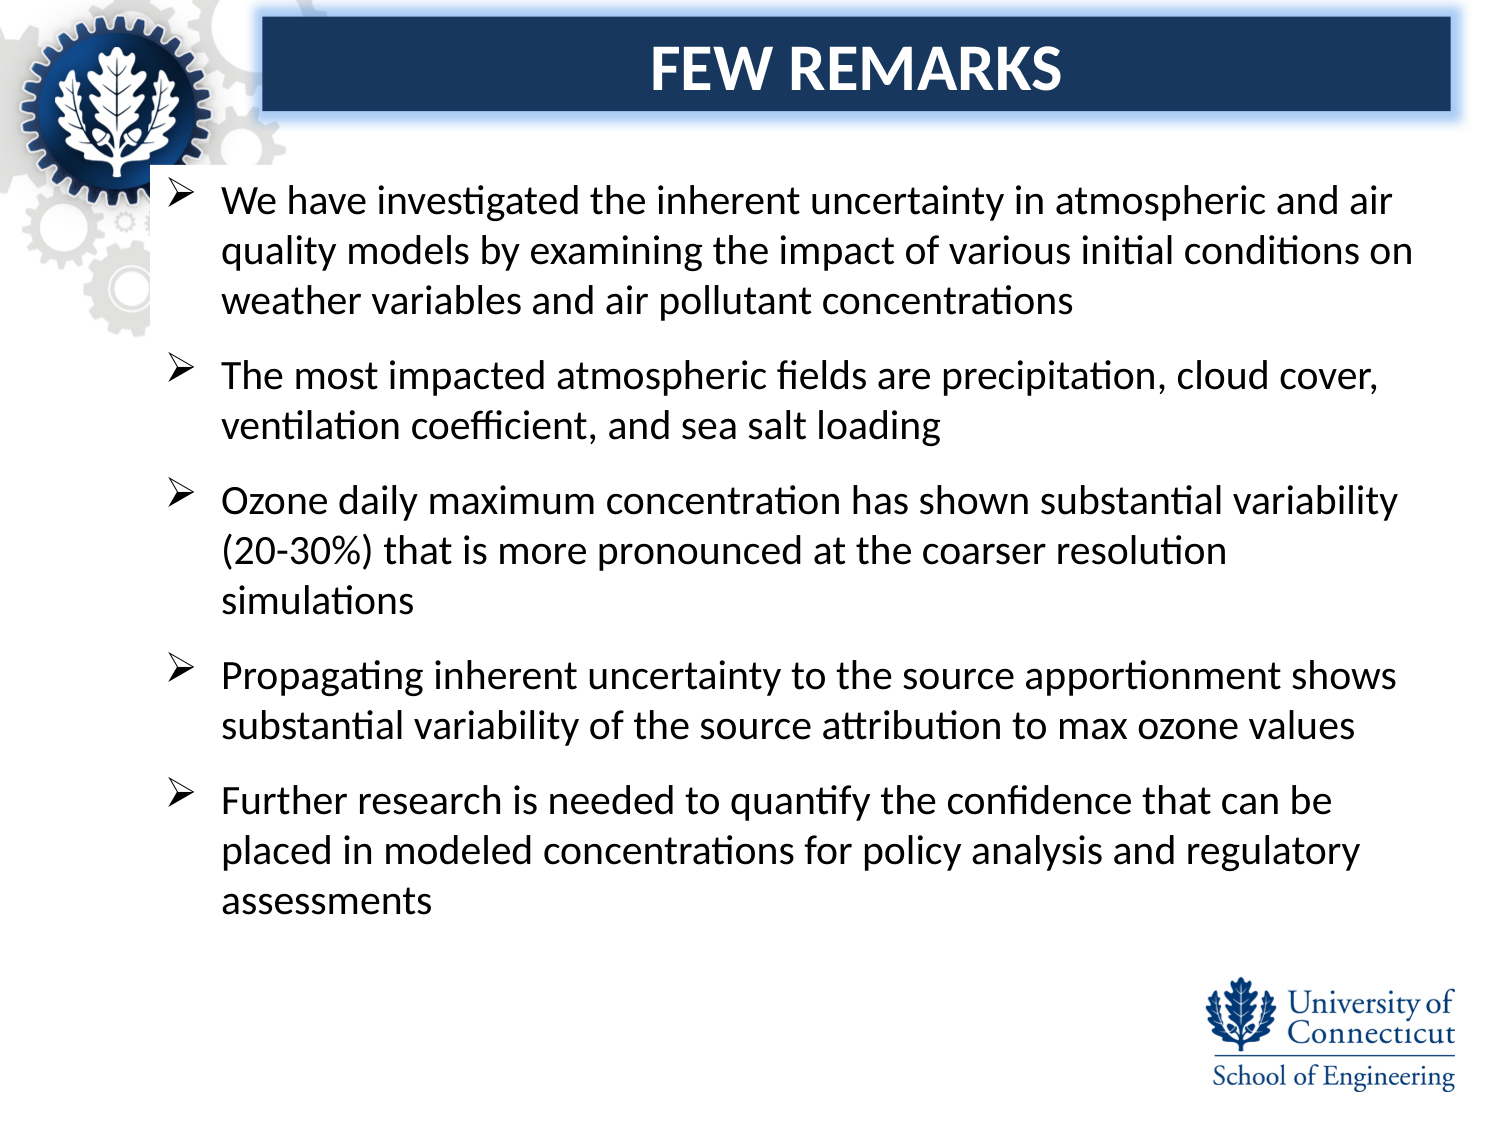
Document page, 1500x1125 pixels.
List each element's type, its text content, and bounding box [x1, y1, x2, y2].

picture [0, 0, 1500, 1125]
text_box FEW REMARKS [262, 16, 1451, 112]
text_box We have investigated the inherent uncertainty in atmospheric and air quality models by examining the impact of various initial conditions on weather variables and air pollutant concentrations The most impacted atmospheric fields are precipitation, cloud cover, ventilation coefficient, and sea salt loading Ozone daily maximum concentration has shown substantial variability (20-30%) that is more pronounced at the coarser resolution simulations Propagating inherent uncertainty to the source apportionment shows substantial variability of the source attribution to max ozone values Further research is needed to quantify the confidence that can be placed in modeled concentrations for policy analysis and regulatory assessments [150, 164, 1432, 931]
